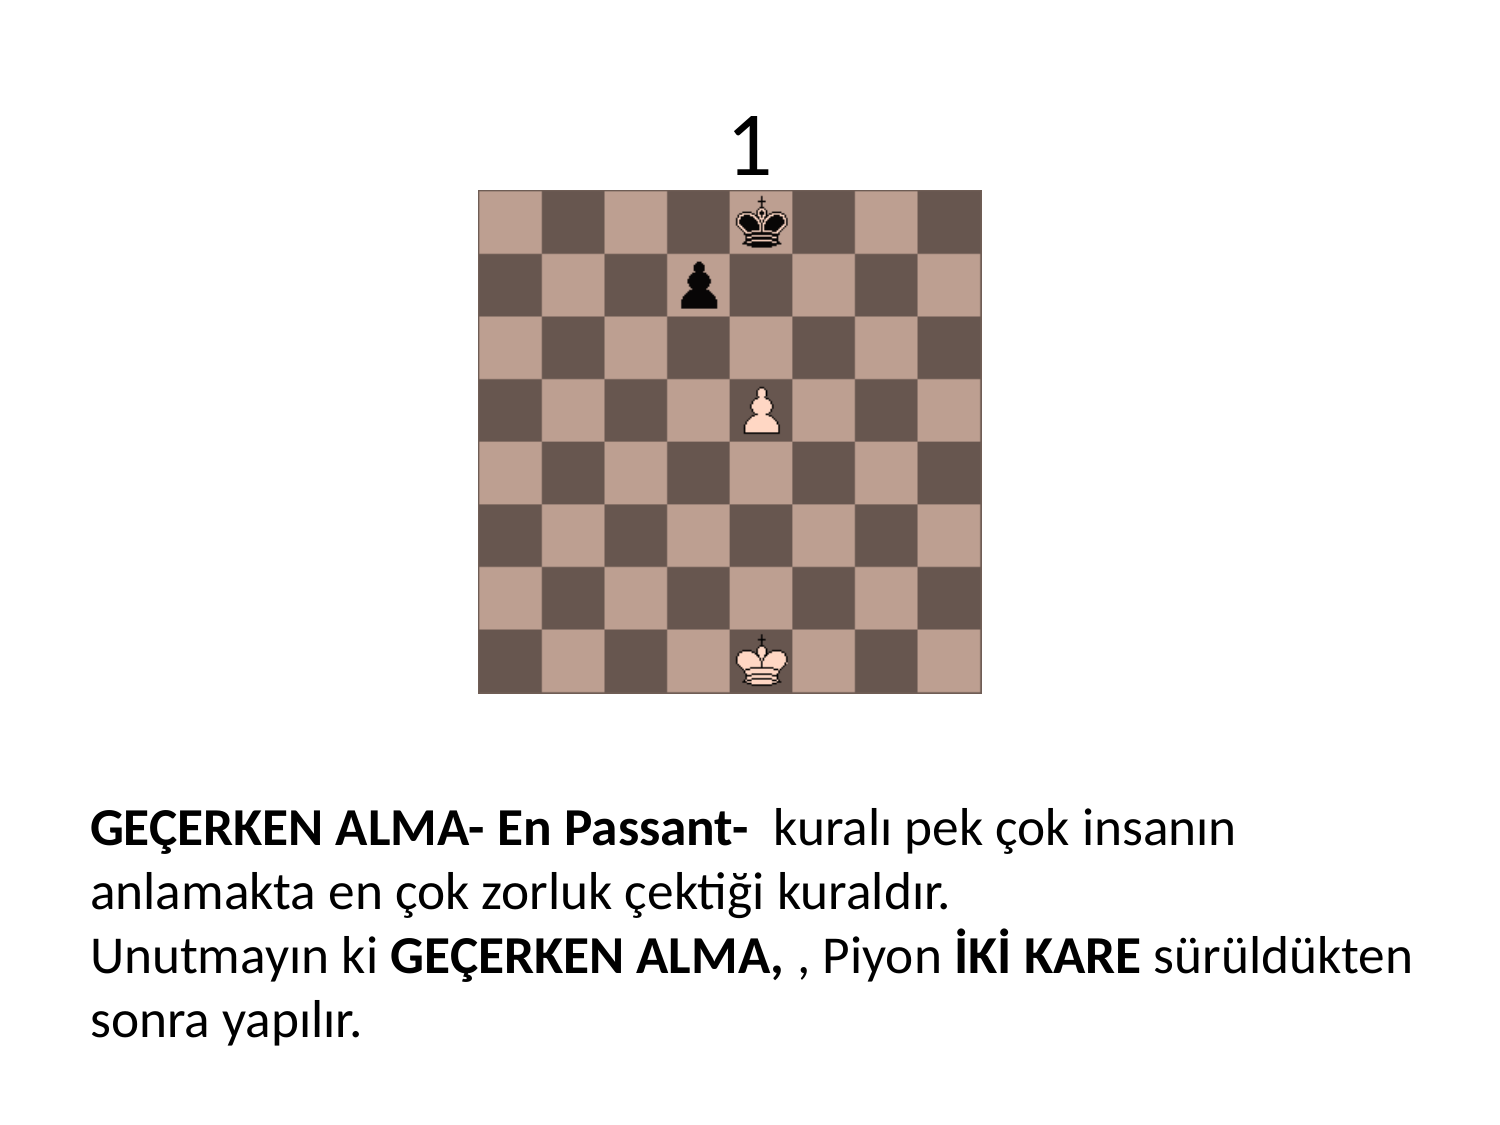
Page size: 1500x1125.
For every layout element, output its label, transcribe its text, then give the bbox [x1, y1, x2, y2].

list GEÇERKEN ALMA- En Passant- kuralı pek çok insanın anlamakta en çok zorluk çektiği kuraldır. Unutmayın ki GEÇERKEN ALMA, , Piyon İKİ KARE sürüldükten sonra yapılır. [75, 262, 1447, 1125]
picture [477, 190, 982, 694]
title 1 [75, 45, 1425, 233]
